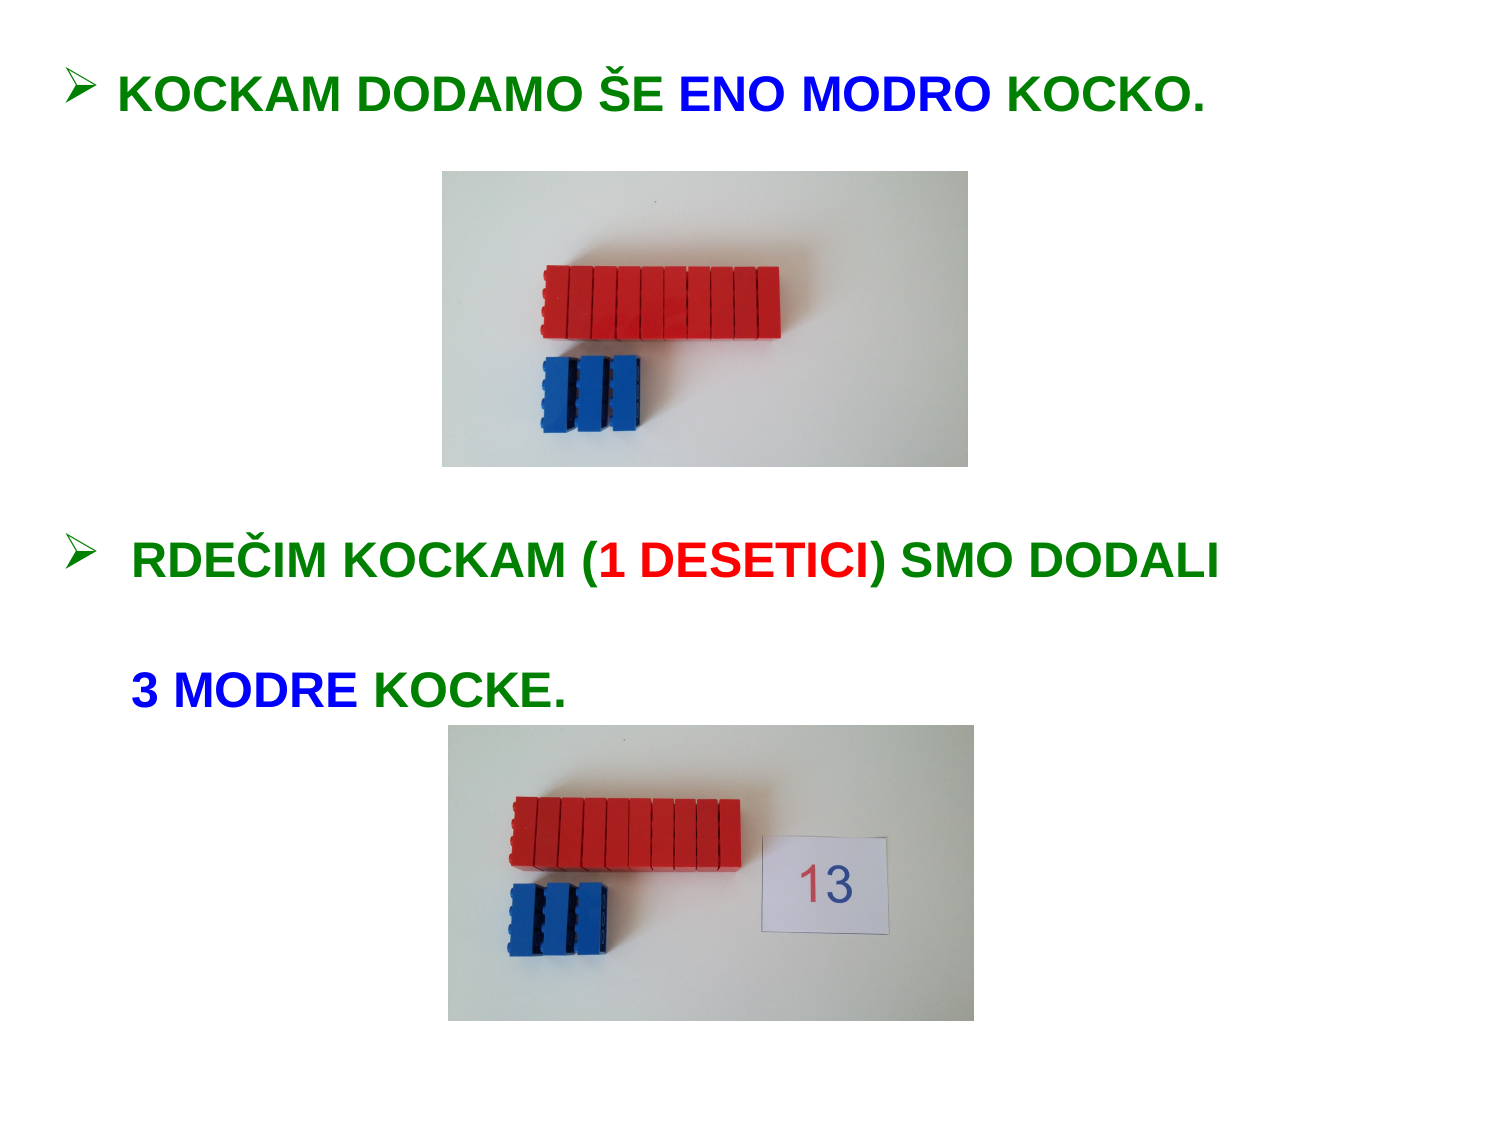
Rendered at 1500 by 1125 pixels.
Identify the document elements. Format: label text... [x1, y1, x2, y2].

list KOCKAM DODAMO ŠE ENO MODRO KOCKO. RDEČIM KOCKAM (1 DESETICI) SMO DODALI 3 MODRE KOCKE. [46, 53, 1473, 1064]
picture [448, 724, 974, 1021]
picture [442, 171, 969, 468]
